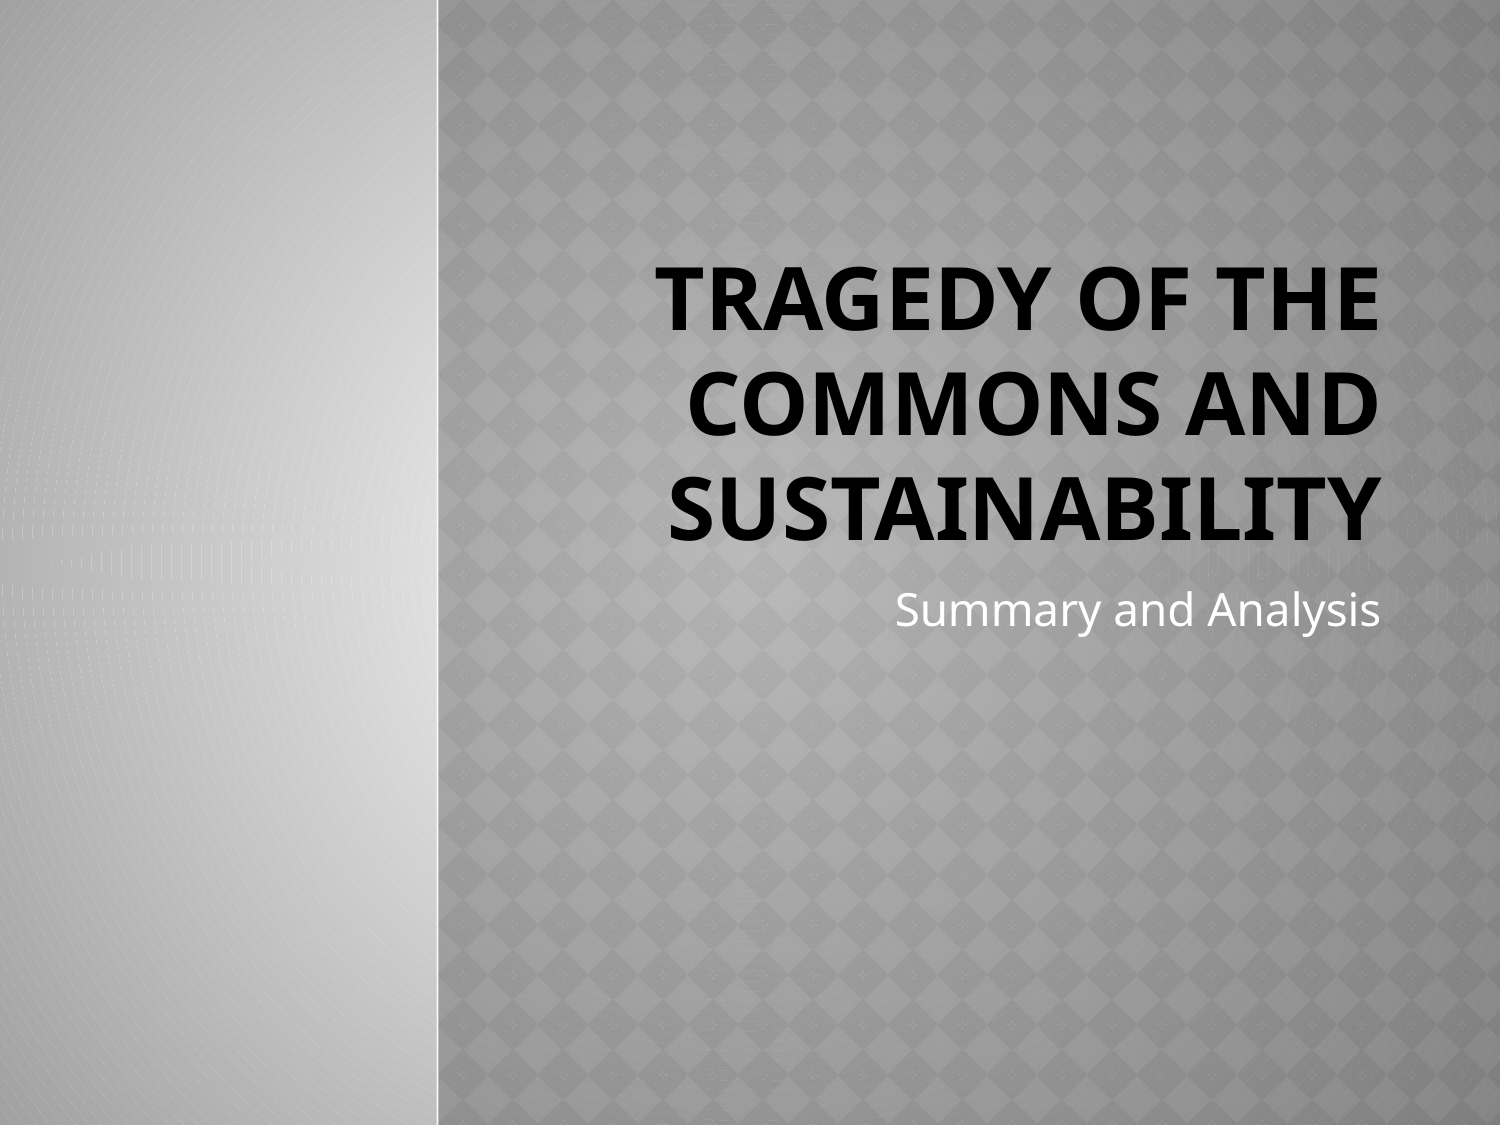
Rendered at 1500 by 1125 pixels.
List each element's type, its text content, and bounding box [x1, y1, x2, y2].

title Tragedy of The Commons and Sustainability [552, 87, 1390, 558]
subtitle Summary and Analysis [550, 580, 1390, 762]
